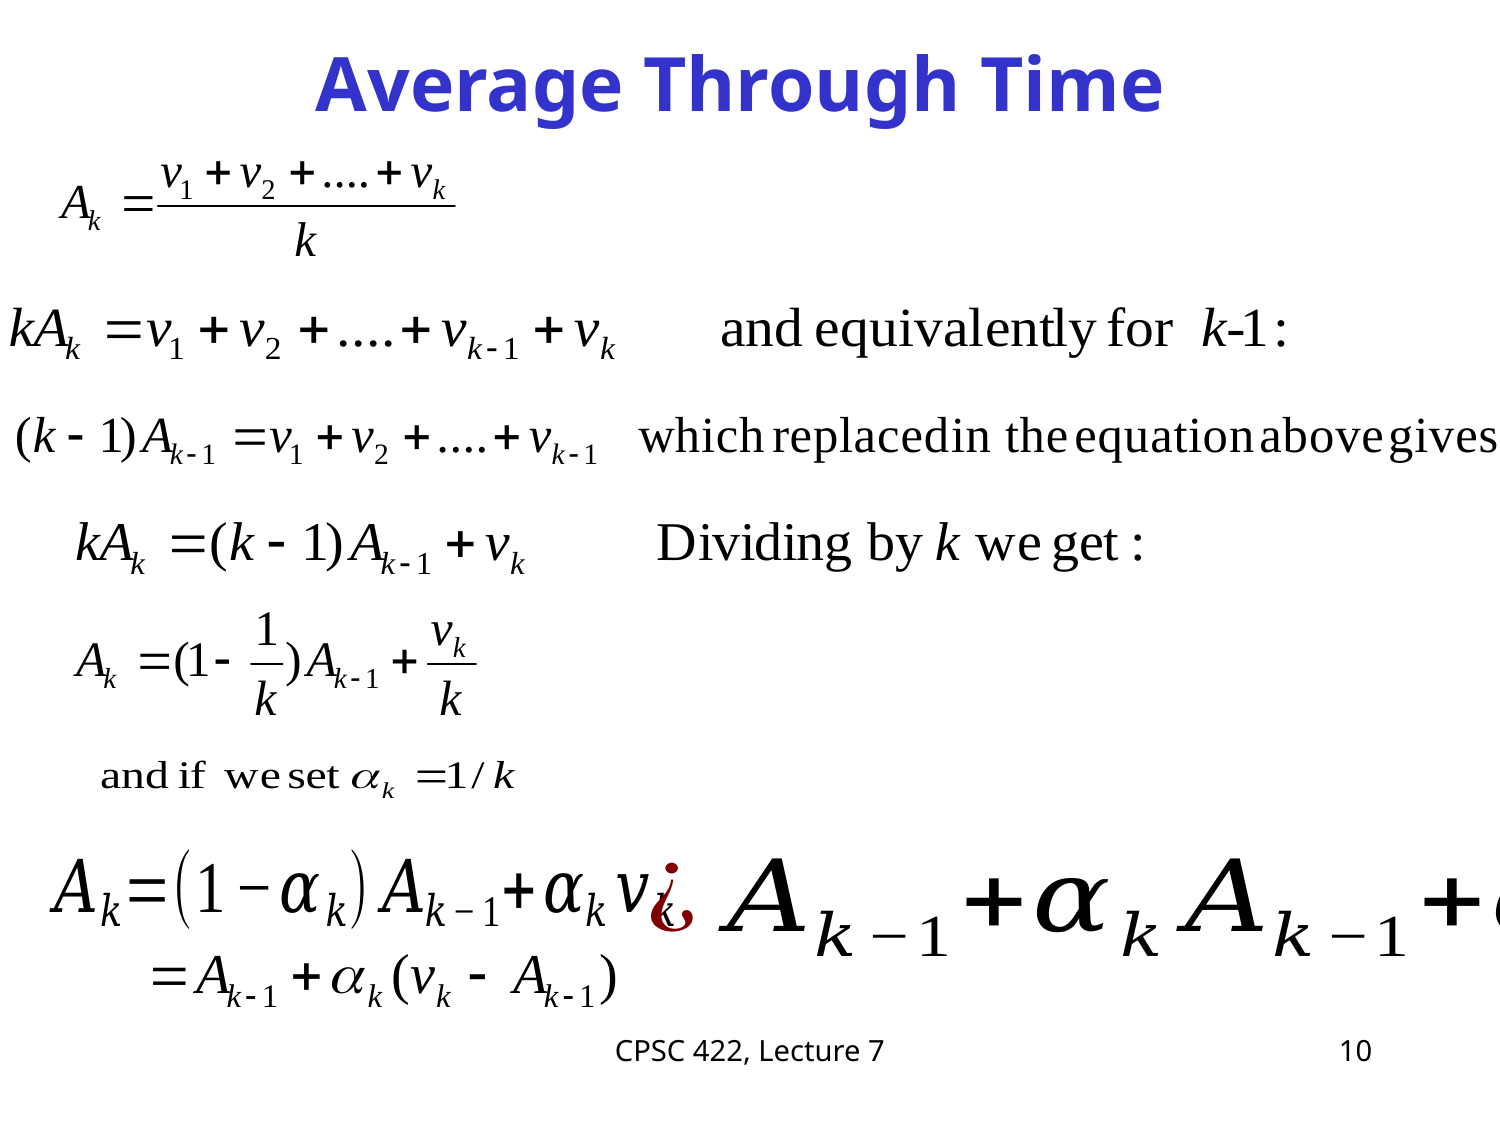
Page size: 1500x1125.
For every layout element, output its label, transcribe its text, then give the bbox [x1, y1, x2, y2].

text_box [7, 401, 1500, 478]
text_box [66, 505, 1151, 589]
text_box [93, 749, 552, 809]
slide_number 10 [1074, 1024, 1388, 1101]
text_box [64, 597, 488, 727]
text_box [124, 937, 627, 1023]
footer CPSC 422, Lecture 7 [512, 1024, 988, 1101]
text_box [0, 290, 1295, 374]
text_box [49, 141, 465, 268]
title Average Through Time [49, 24, 1451, 138]
